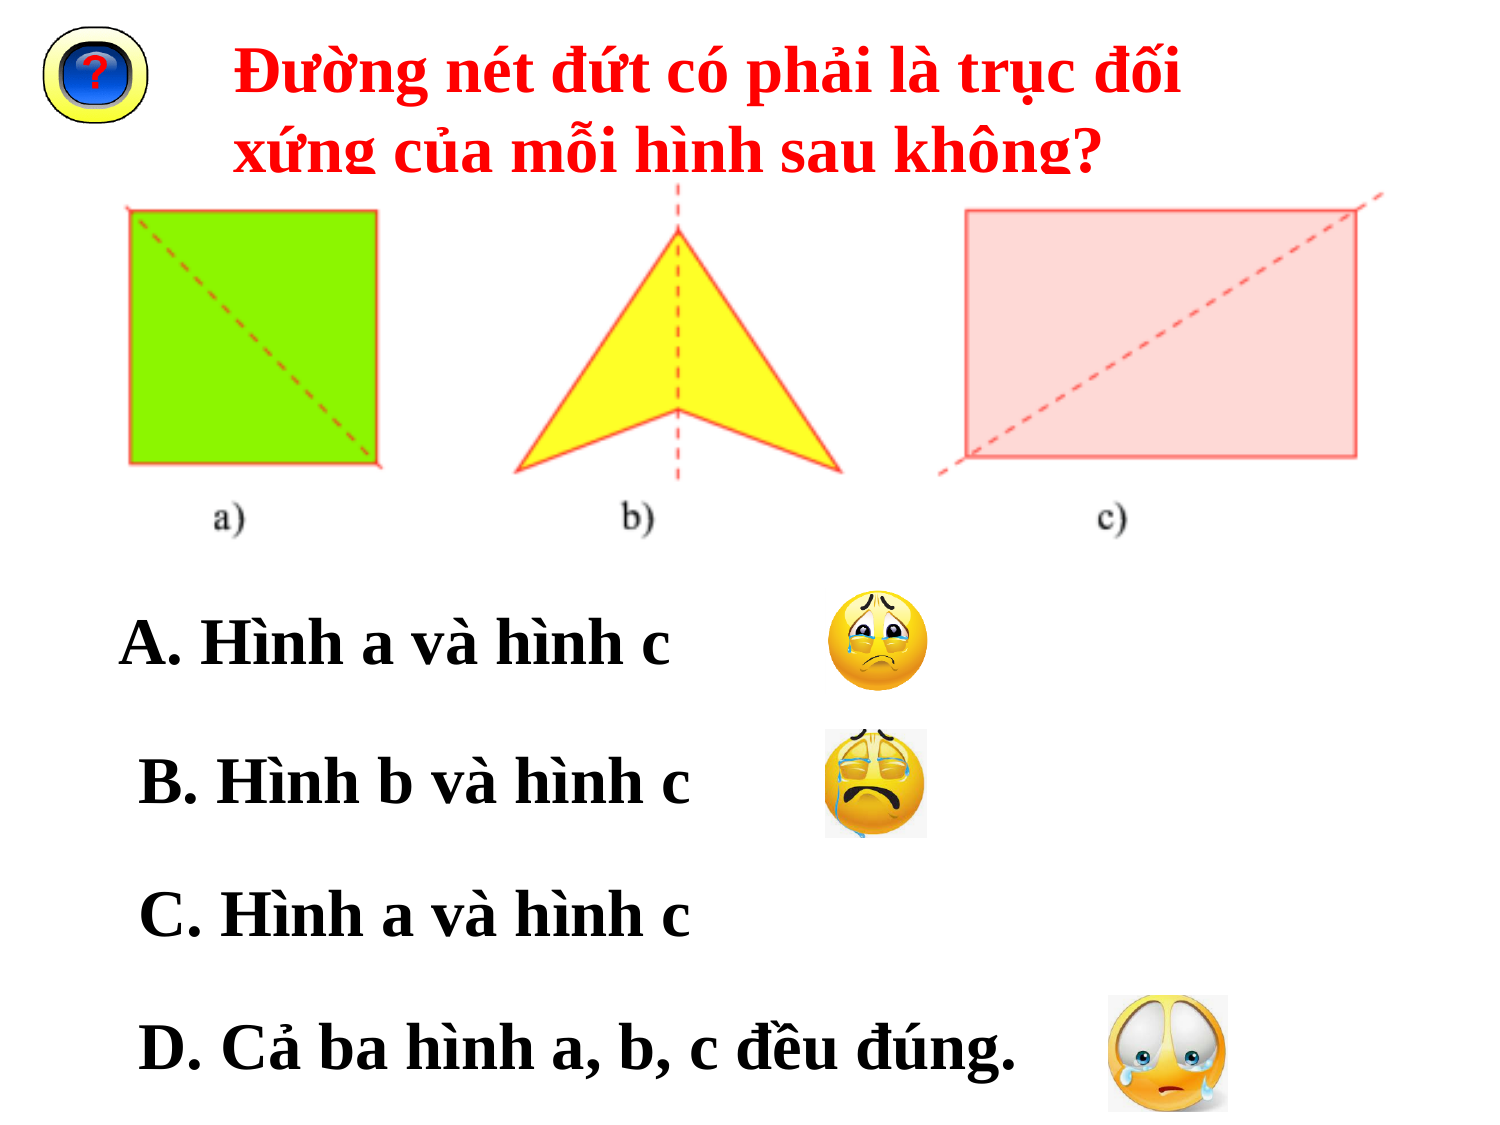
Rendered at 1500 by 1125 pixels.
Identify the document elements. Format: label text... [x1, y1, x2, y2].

text_box B. Hình b và hình c [123, 729, 807, 825]
text_box Đường nét đứt có phải là trục đối xứng của mỗi hình sau không? [218, 18, 1356, 173]
text_box D. Cả ba hình a, b, c đều đúng. [123, 995, 1107, 1091]
text_box C. Hình a và hình c [123, 862, 807, 958]
picture [1108, 995, 1228, 1112]
picture [825, 729, 927, 838]
text_box A. Hình a và hình c [103, 590, 787, 685]
picture [98, 174, 1407, 554]
picture [825, 588, 930, 694]
picture [30, 24, 156, 132]
